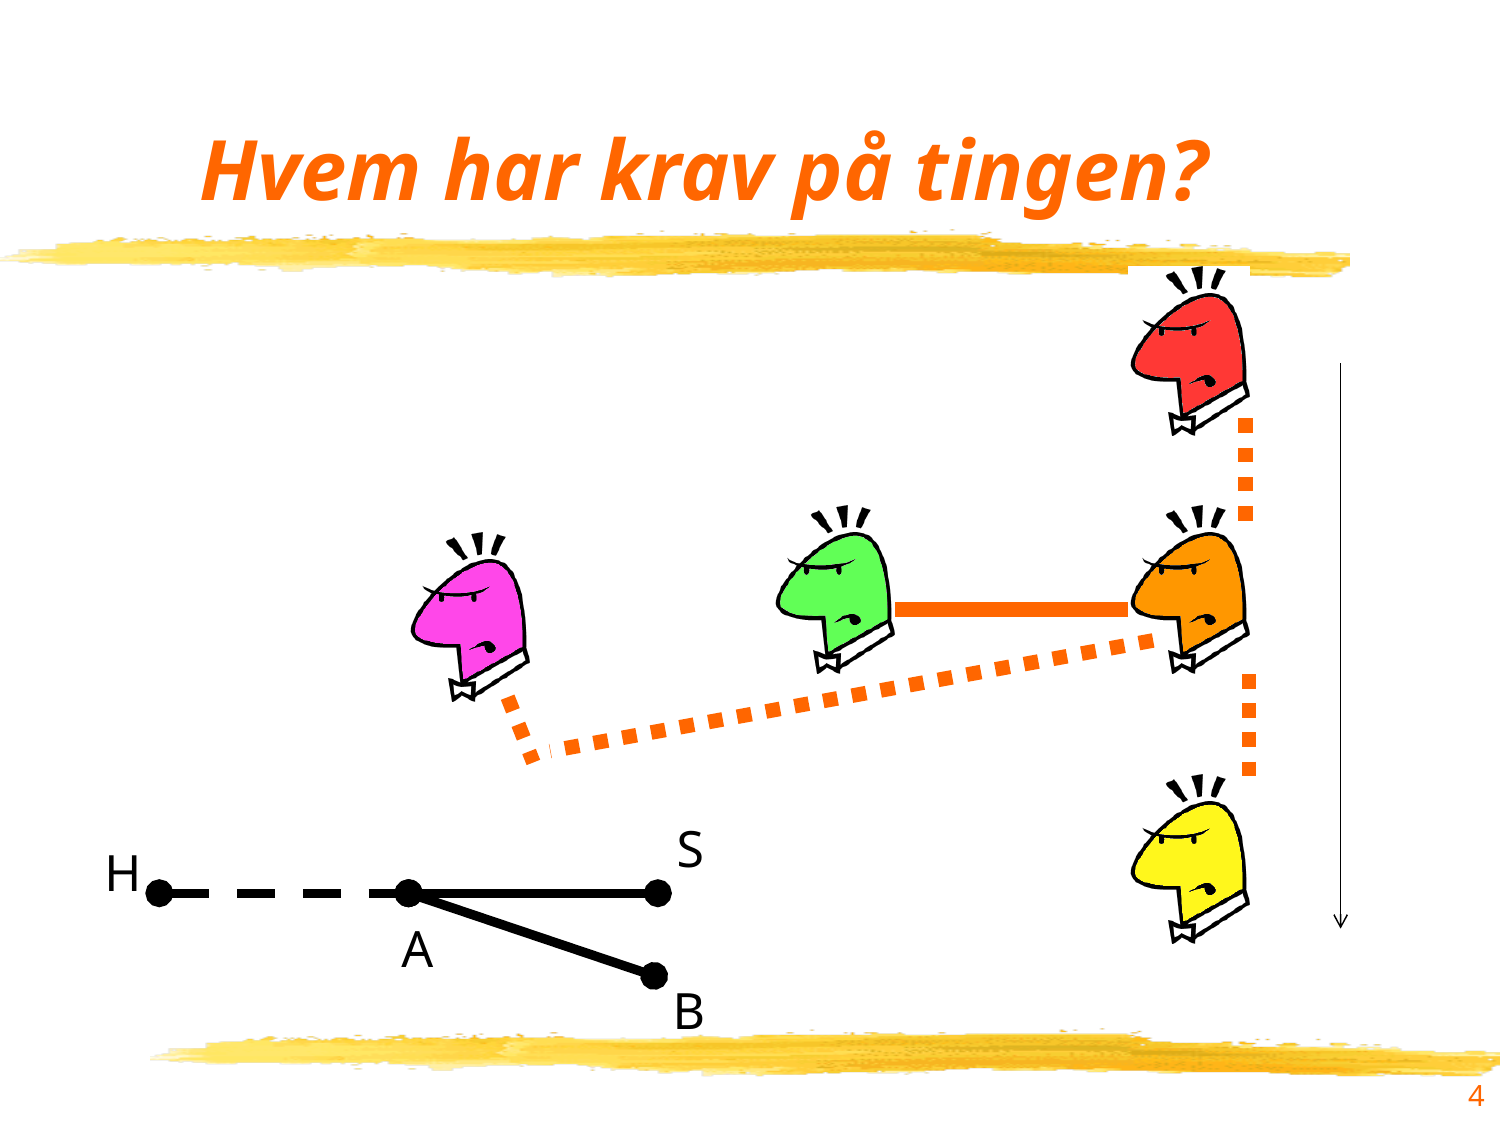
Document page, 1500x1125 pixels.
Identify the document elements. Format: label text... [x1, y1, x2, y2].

picture [150, 1023, 1500, 1087]
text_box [507, 640, 1154, 763]
picture [772, 505, 895, 640]
text_box S [661, 810, 720, 885]
picture [0, 224, 1350, 436]
picture [1127, 505, 1250, 675]
picture [1127, 774, 1250, 944]
slide_number 4 [1399, 1049, 1500, 1125]
text_box B [657, 971, 720, 1047]
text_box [159, 892, 659, 977]
title Hvem har krav på tingen? [66, 37, 1342, 226]
text_box H [89, 834, 157, 909]
picture [408, 532, 530, 702]
